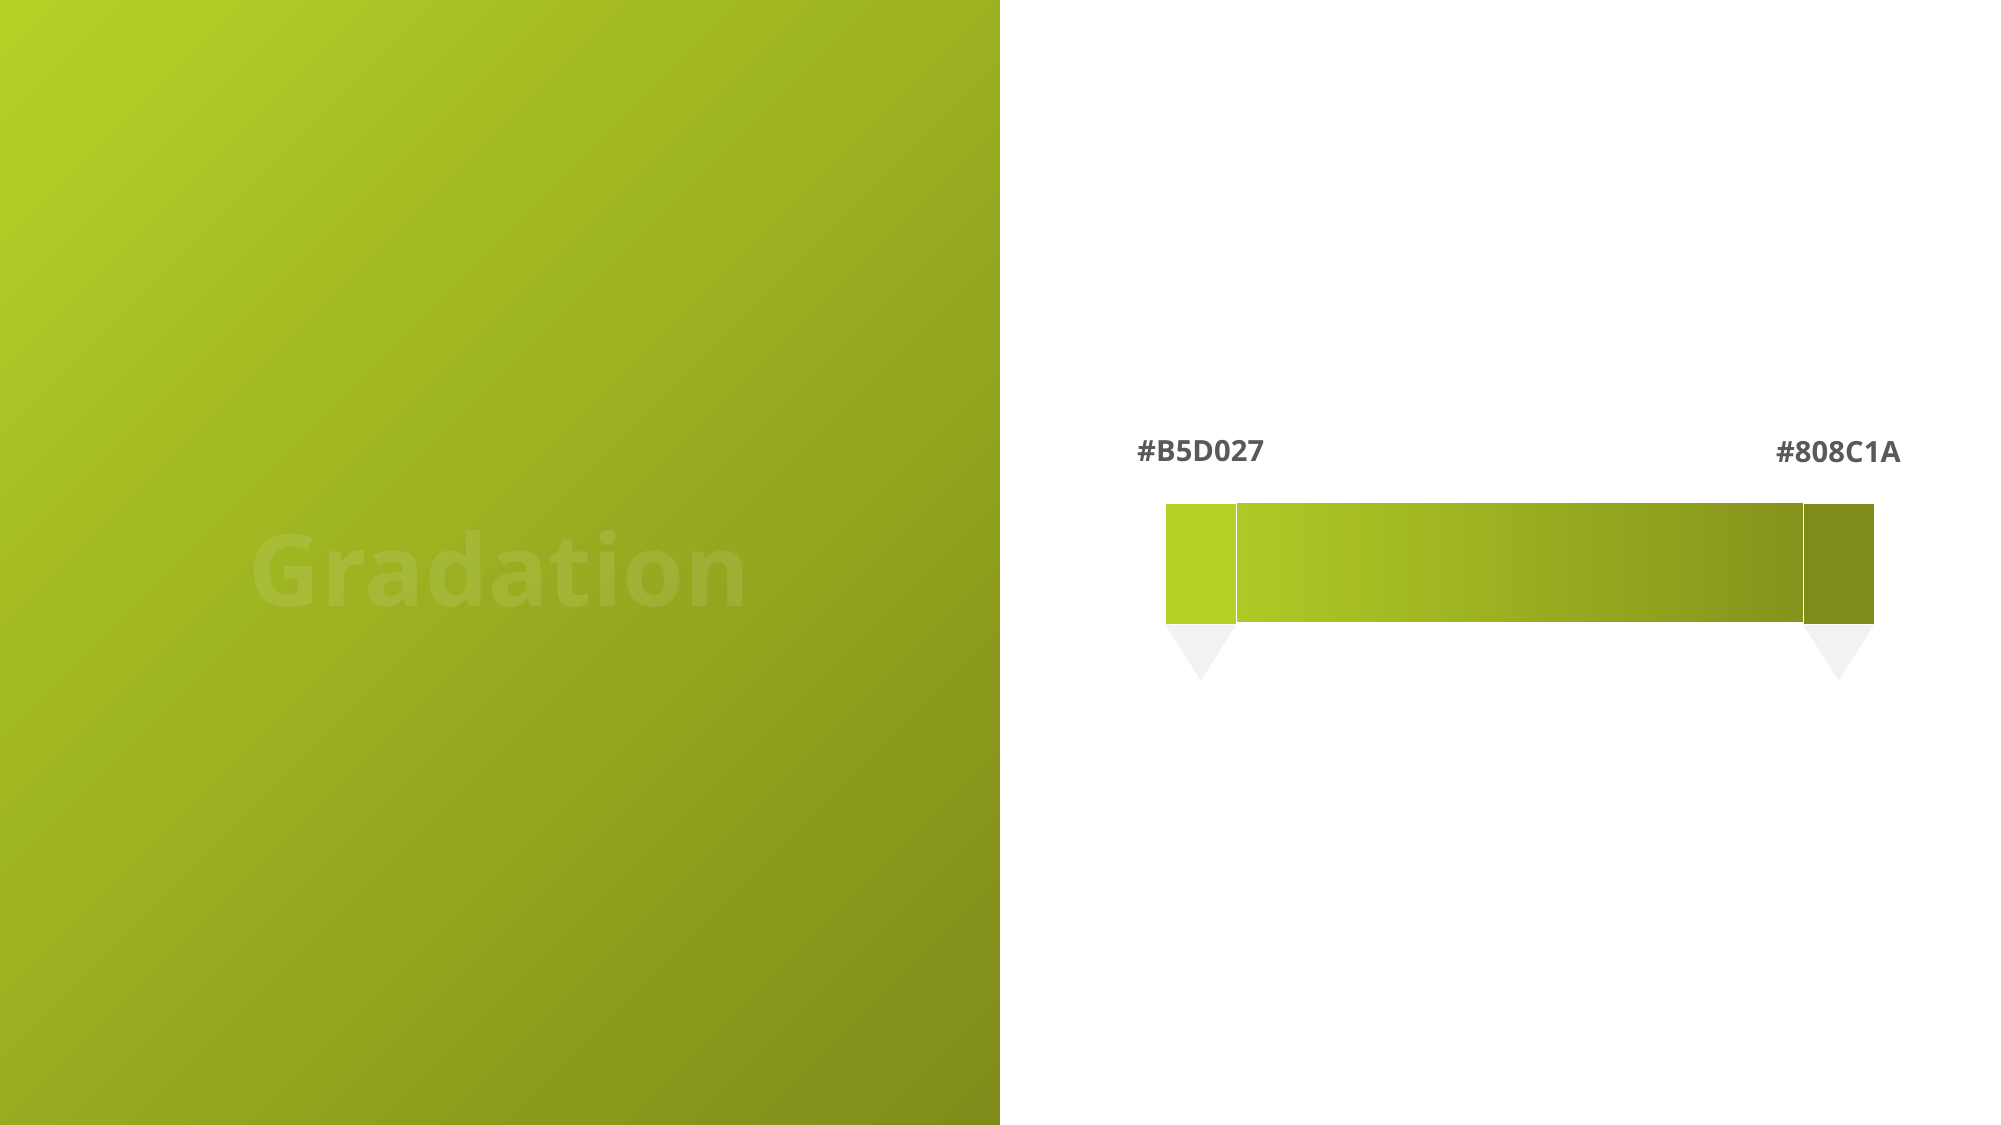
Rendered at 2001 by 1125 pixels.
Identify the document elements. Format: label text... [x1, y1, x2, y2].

text_box [1234, 501, 1803, 624]
text_box Gradation [0, 438, 1000, 634]
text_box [1802, 503, 1875, 681]
text_box [0, 0, 1002, 1125]
text_box #808C1A [1732, 408, 1945, 476]
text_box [1165, 503, 1237, 681]
text_box #B5D027 [1094, 407, 1308, 475]
